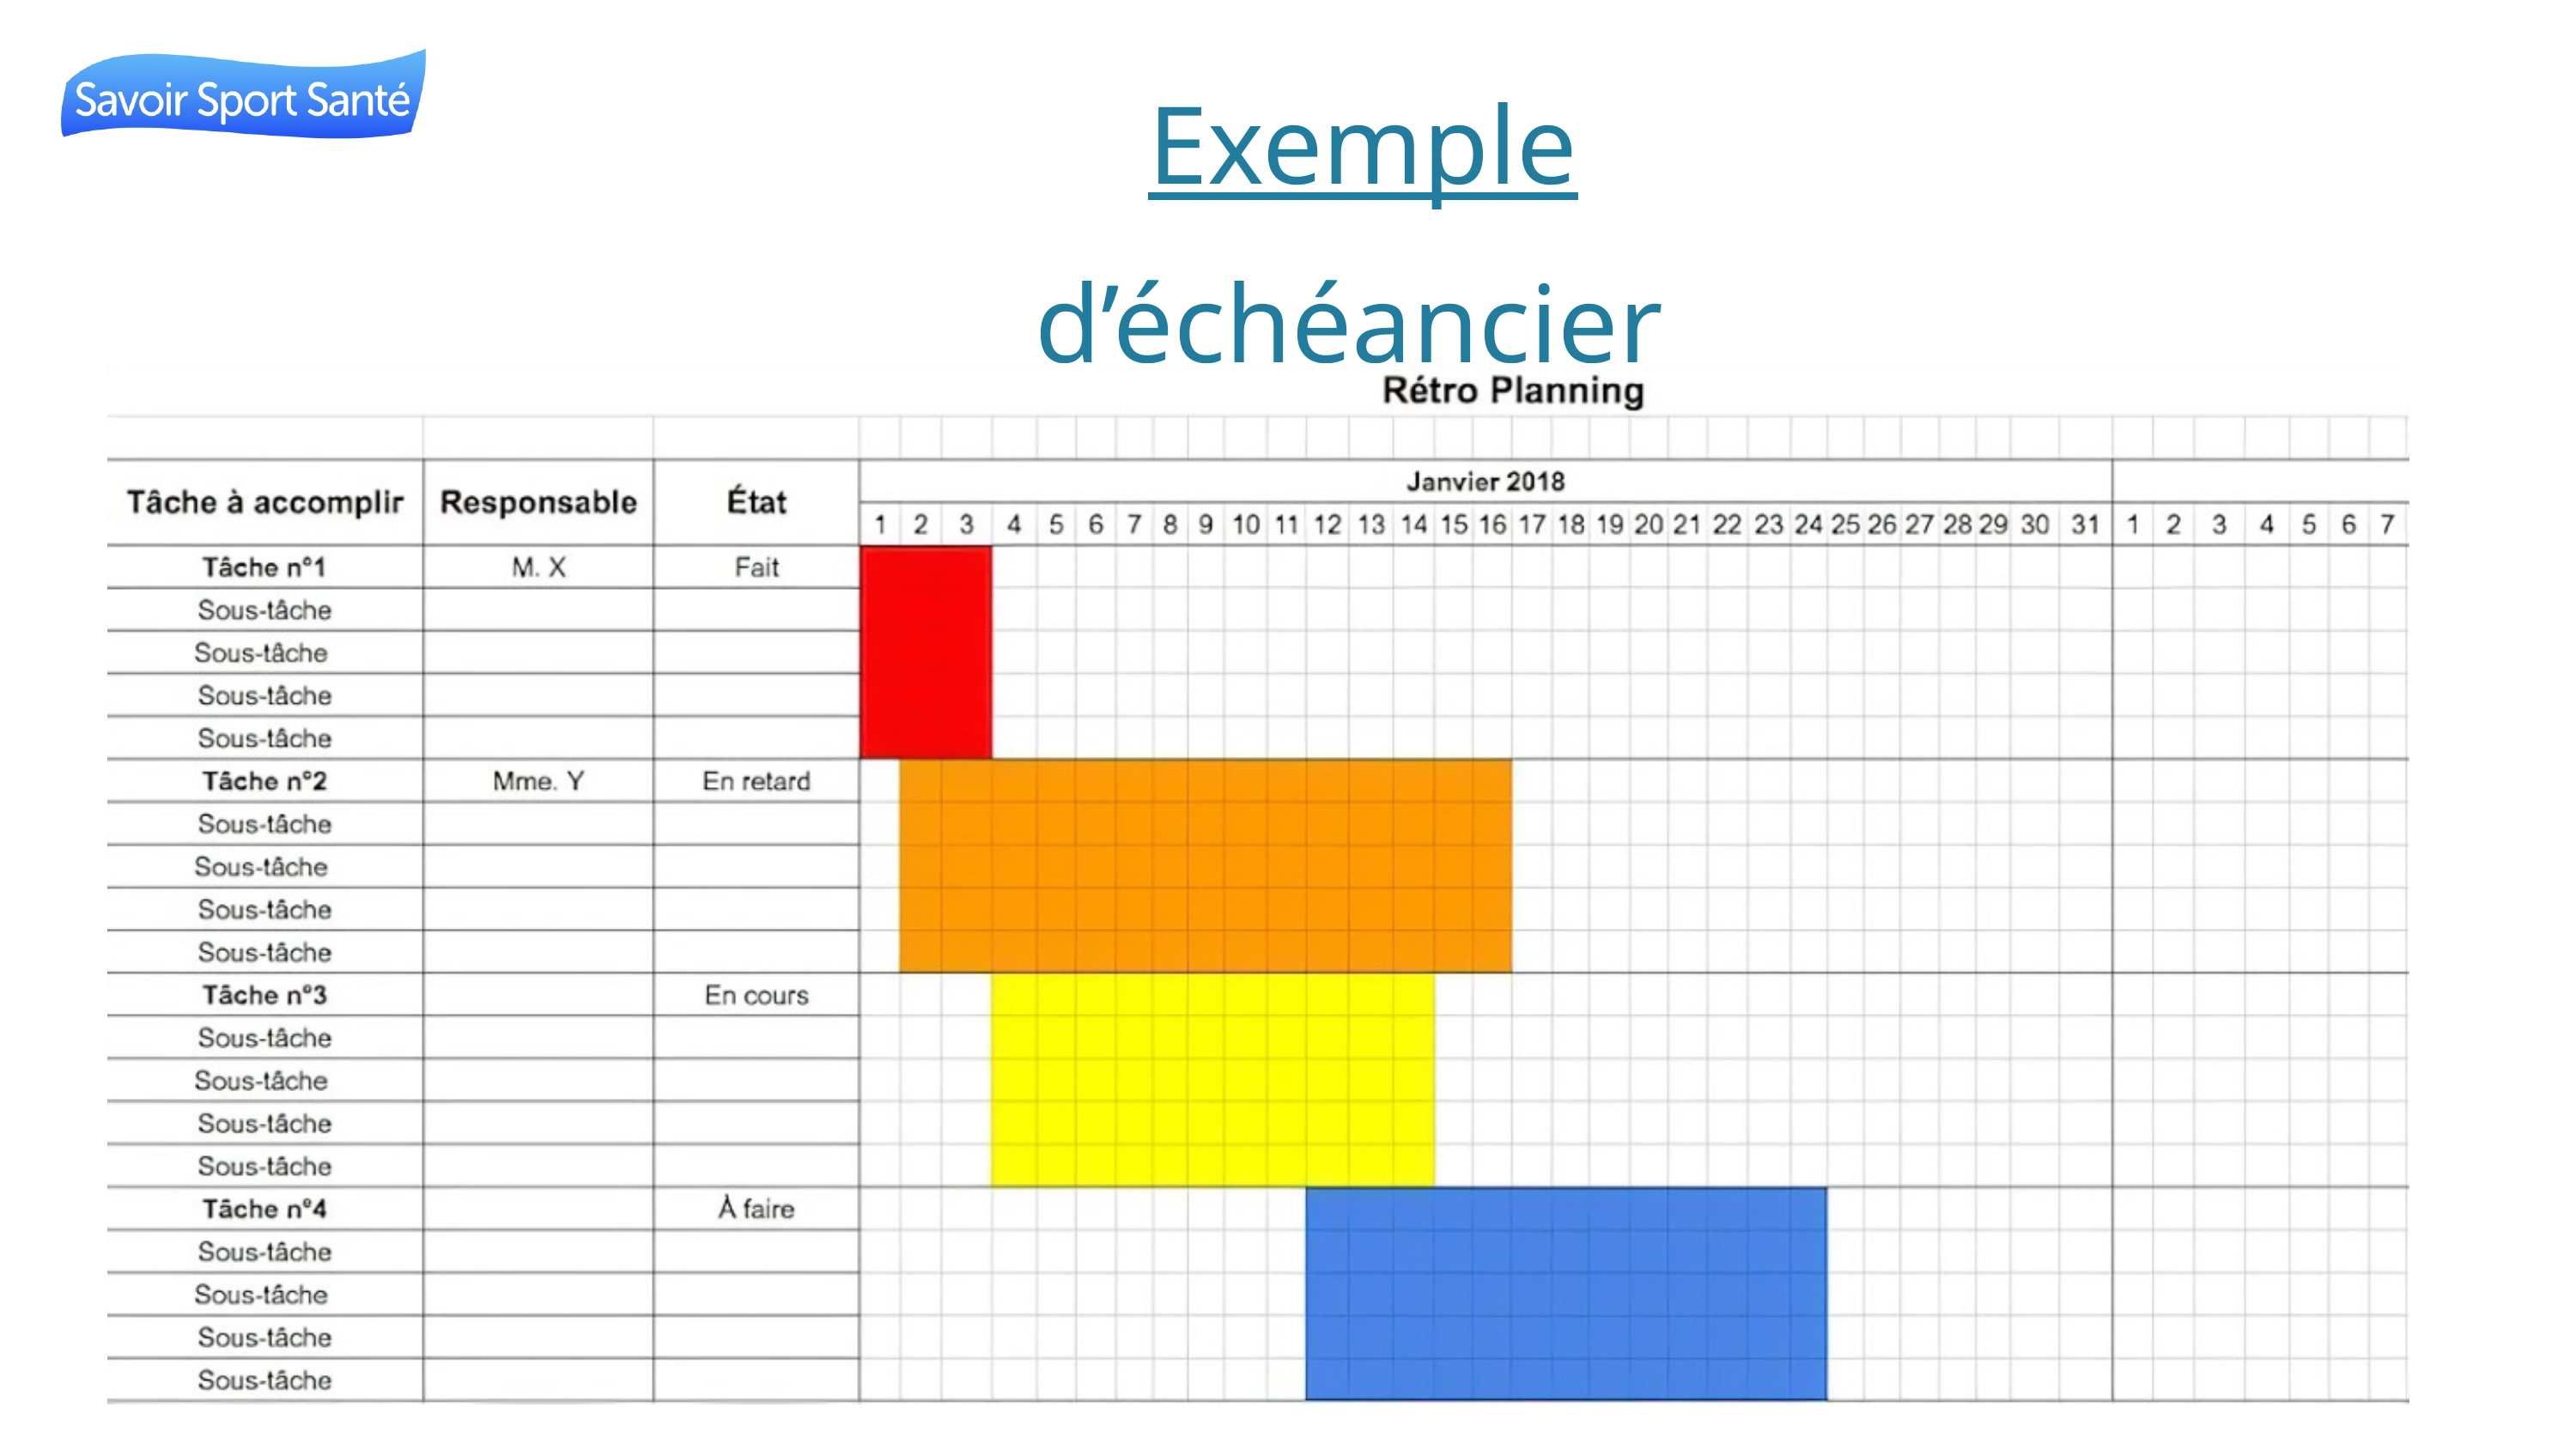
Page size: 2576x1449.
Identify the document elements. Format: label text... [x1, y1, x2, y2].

picture [0, 0, 471, 191]
text_box Exemple d’échéancier [1030, 27, 1696, 360]
picture [106, 363, 2409, 1405]
